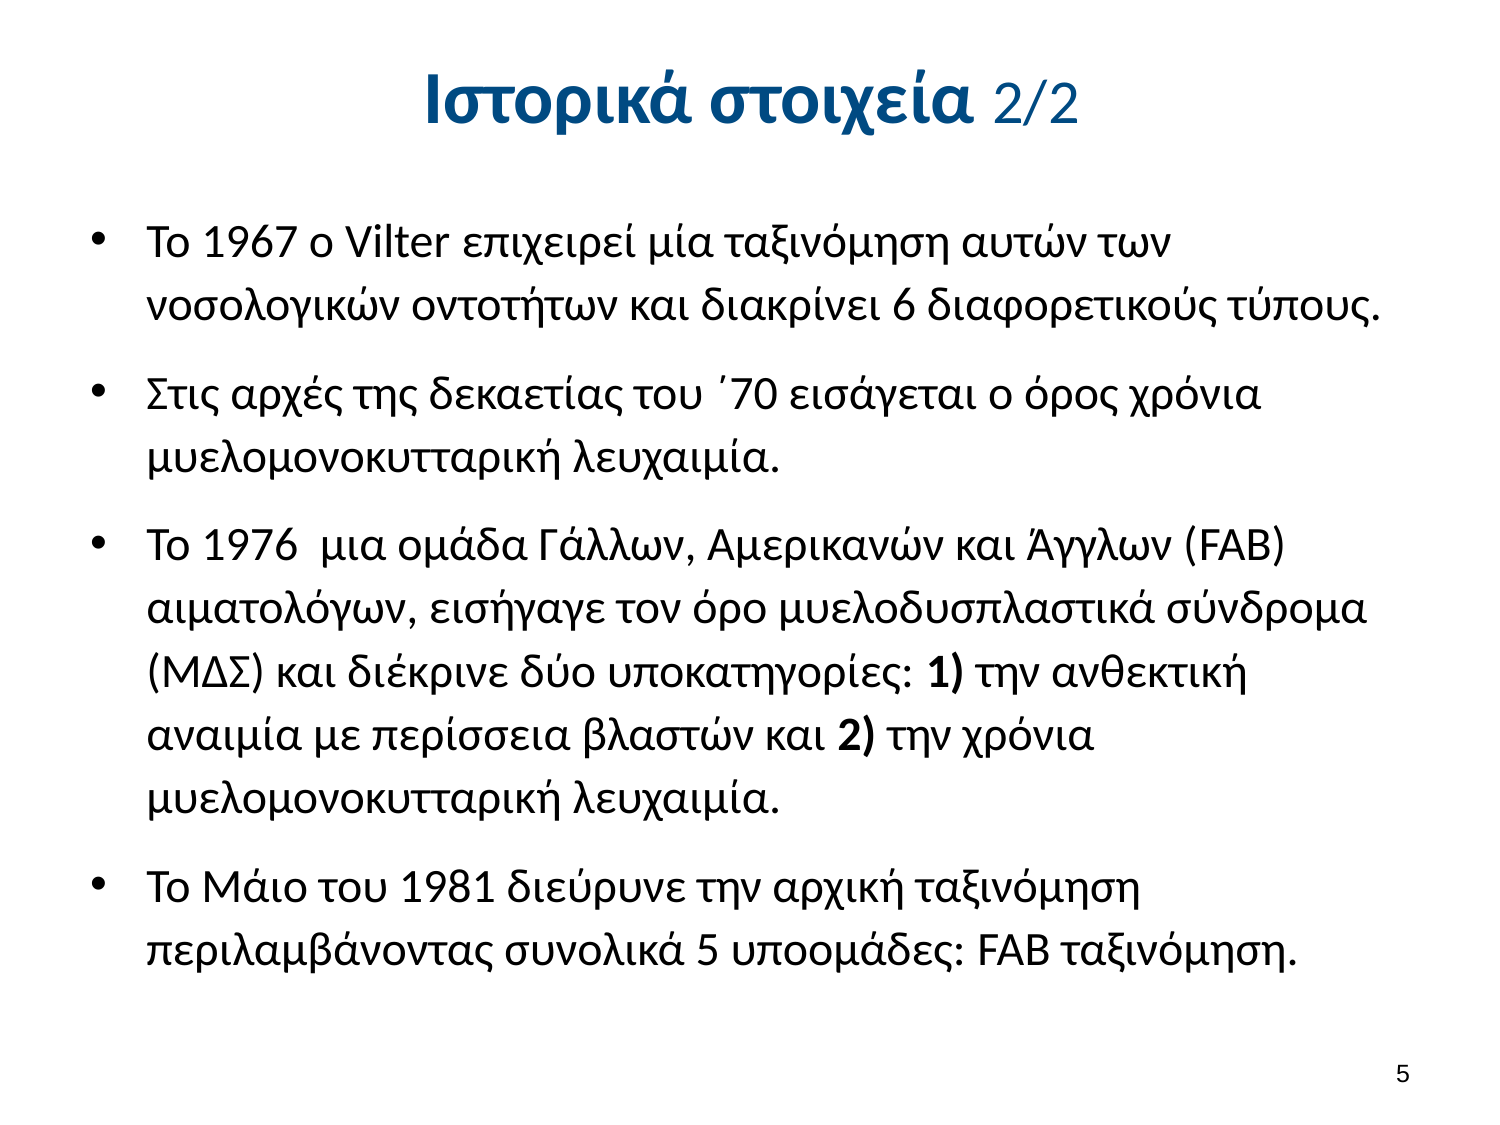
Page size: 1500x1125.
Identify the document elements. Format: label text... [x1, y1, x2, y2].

slide_number 4 [1074, 1042, 1425, 1103]
list Το 1967 ο Vilter επιχειρεί μία ταξινόμηση αυτών των νοσολογικών οντοτήτων και διακρίνει 6 διαφορετικούς τύπους. Στις αρχές της δεκαετίας του ΄70 εισάγεται ο όρος χρόνια μυελομονοκυτταρική λευχαιμία. Το 1976 μια ομάδα Γάλλων, Αμερικανών και Άγγλων (FAB) αιματολόγων, εισήγαγε τον όρο μυελοδυσπλαστικά σύνδρομα (ΜΔΣ) και διέκρινε δύο υποκατηγορίες: 1) την ανθεκτική αναιμία με περίσσεια βλαστών και 2) την χρόνια μυελομονοκυτταρική λευχαιμία. Το Μάιο του 1981 διεύρυνε την αρχική ταξινόμηση περιλαμβάνοντας συνολικά 5 υποομάδες: FAB ταξινόμηση. [75, 196, 1425, 1106]
title Ιστορικά στοιχεία 2/2 [76, 19, 1427, 169]
